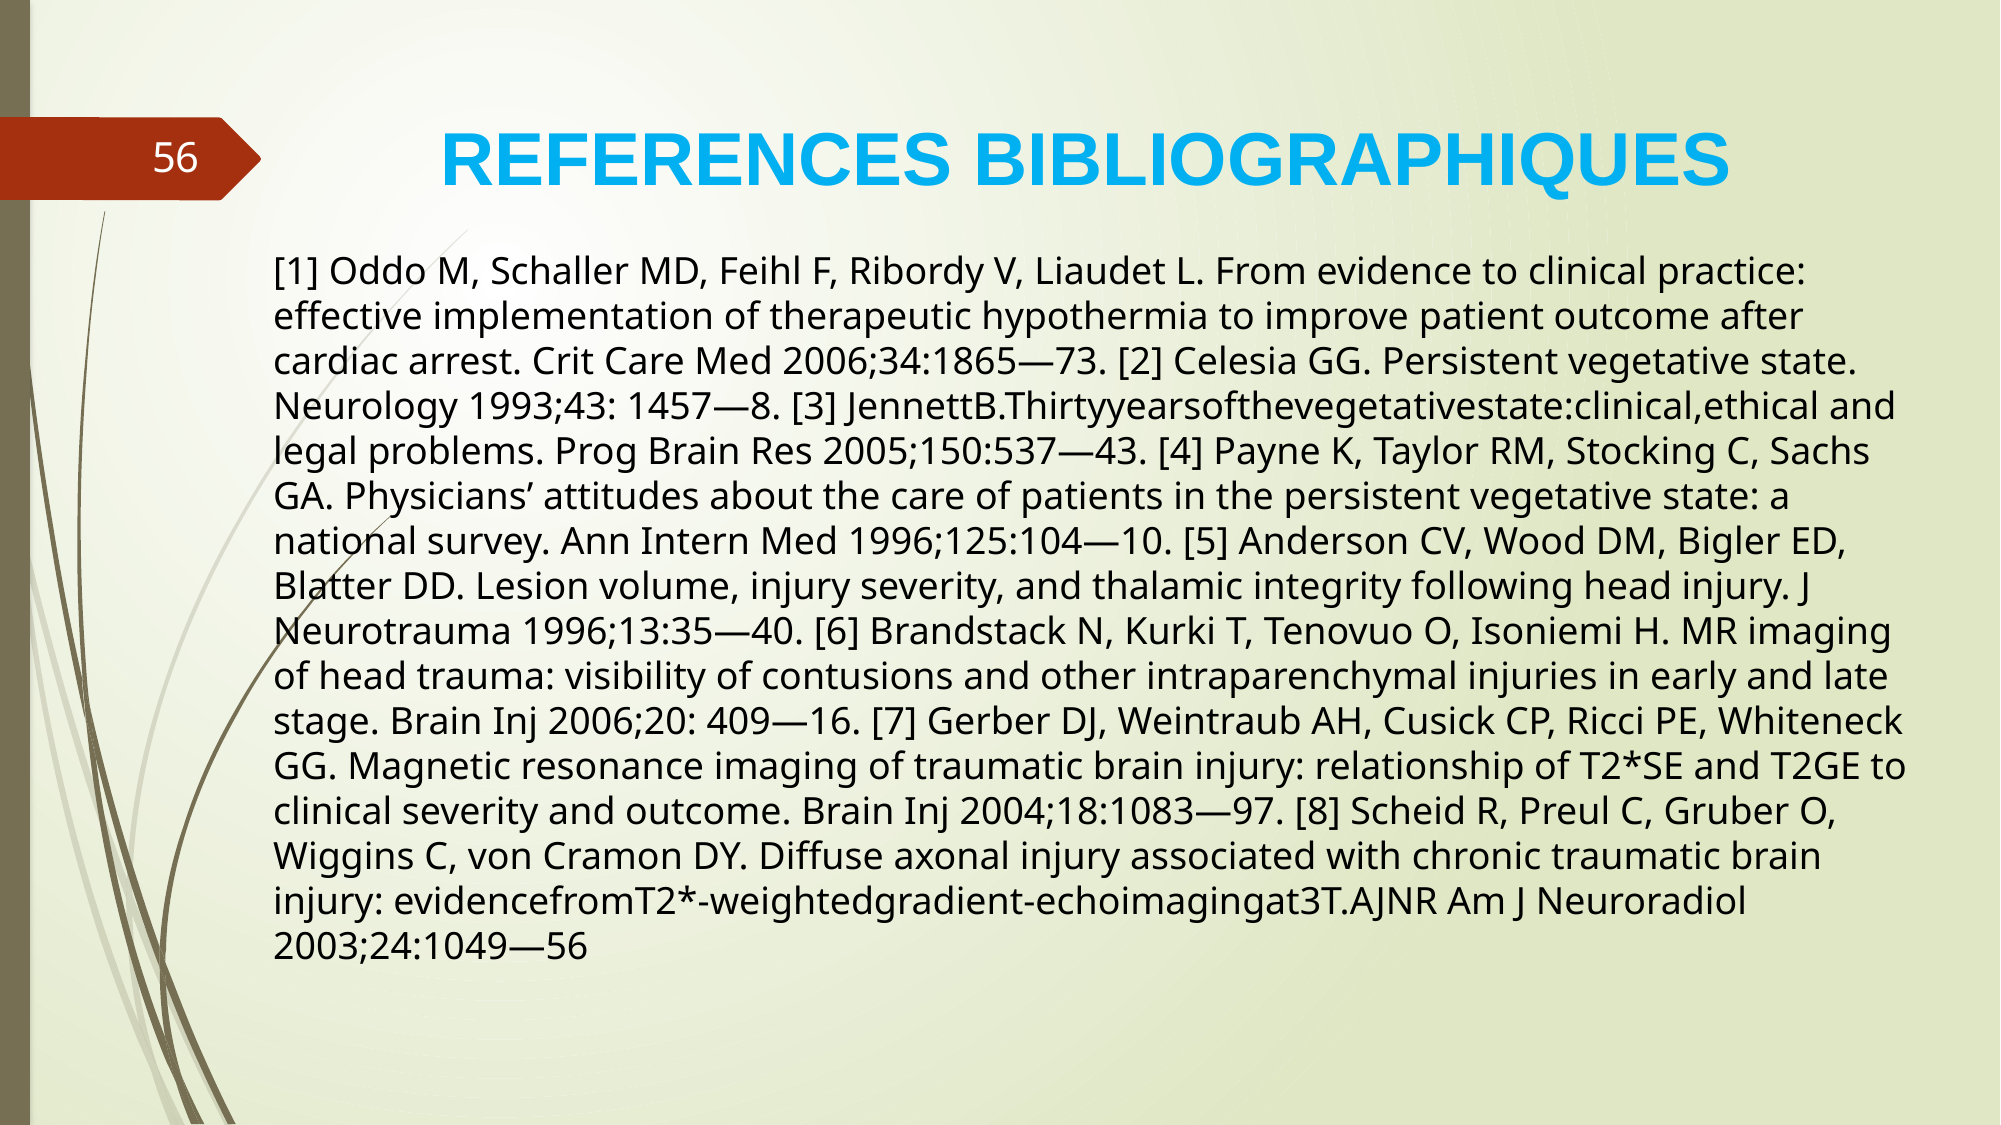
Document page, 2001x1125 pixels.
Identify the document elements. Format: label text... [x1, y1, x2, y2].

text_box [1] Oddo M, Schaller MD, Feihl F, Ribordy V, Liaudet L. From evidence to clinical practice: effective implementation of therapeutic hypothermia to improve patient outcome after cardiac arrest. Crit Care Med 2006;34:1865—73. [2] Celesia GG. Persistent vegetative state. Neurology 1993;43: 1457—8. [3] JennettB.Thirtyyearsofthevegetativestate:clinical,ethical and legal problems. Prog Brain Res 2005;150:537—43. [4] Payne K, Taylor RM, Stocking C, Sachs GA. Physicians’ attitudes about the care of patients in the persistent vegetative state: a national survey. Ann Intern Med 1996;125:104—10. [5] Anderson CV, Wood DM, Bigler ED, Blatter DD. Lesion volume, injury severity, and thalamic integrity following head injury. J Neurotrauma 1996;13:35—40. [6] Brandstack N, Kurki T, Tenovuo O, Isoniemi H. MR imaging of head trauma: visibility of contusions and other intraparenchymal injuries in early and late stage. Brain Inj 2006;20: 409—16. [7] Gerber DJ, Weintraub AH, Cusick CP, Ricci PE, Whiteneck GG. Magnetic resonance imaging of traumatic brain injury: relationship of T2*SE and T2GE to clinical severity and outcome. Brain Inj 2004;18:1083—97. [8] Scheid R, Preul C, Gruber O, Wiggins C, von Cramon DY. Diffuse axonal injury associated with chronic traumatic brain injury: evidencefromT2*-weightedgradient-echoimagingat3T.AJNR Am J Neuroradiol 2003;24:1049—56 [258, 194, 1934, 975]
slide_number 56 [87, 129, 216, 190]
title REFERENCES BIBLIOGRAPHIQUES [425, 102, 1888, 194]
